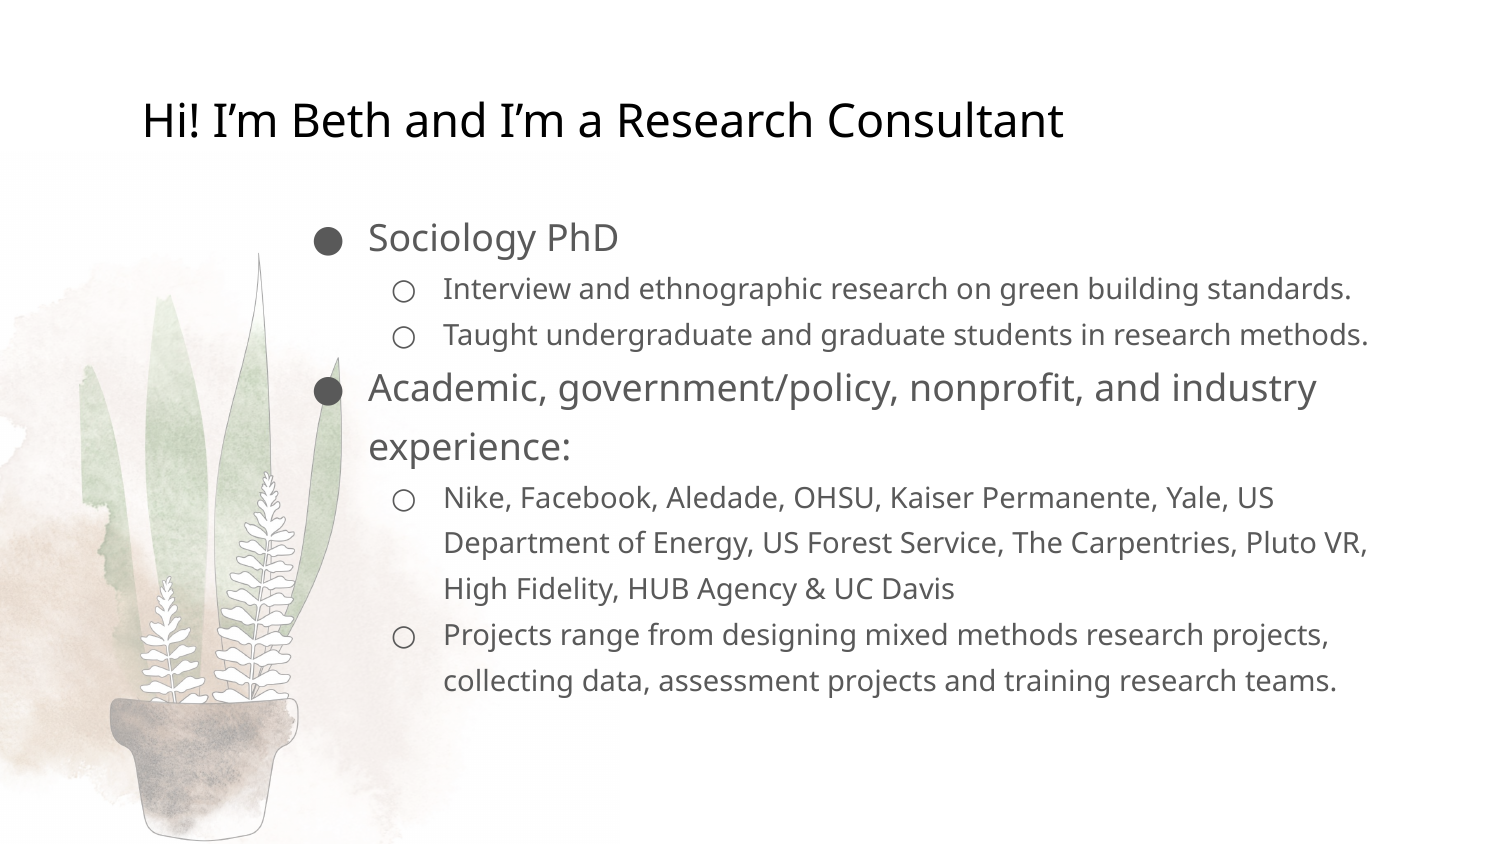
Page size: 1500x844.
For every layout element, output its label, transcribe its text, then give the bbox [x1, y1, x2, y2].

title Hi! I’m Beth and I’m a Research Consultant [126, 72, 1449, 167]
list Sociology PhD Interview and ethnographic research on green building standards. Taught undergraduate and graduate students in research methods. Academic, government/policy, nonprofit, and industry experience: Nike, Facebook, Aledade, OHSU, Kaiser Permanente, Yale, US Department of Energy, US Forest Service, The Carpentries, Pluto VR, High Fidelity, HUB Agency & UC Davis Projects range from designing mixed methods research projects, collecting data, assessment projects and training research teams. [278, 189, 1449, 750]
